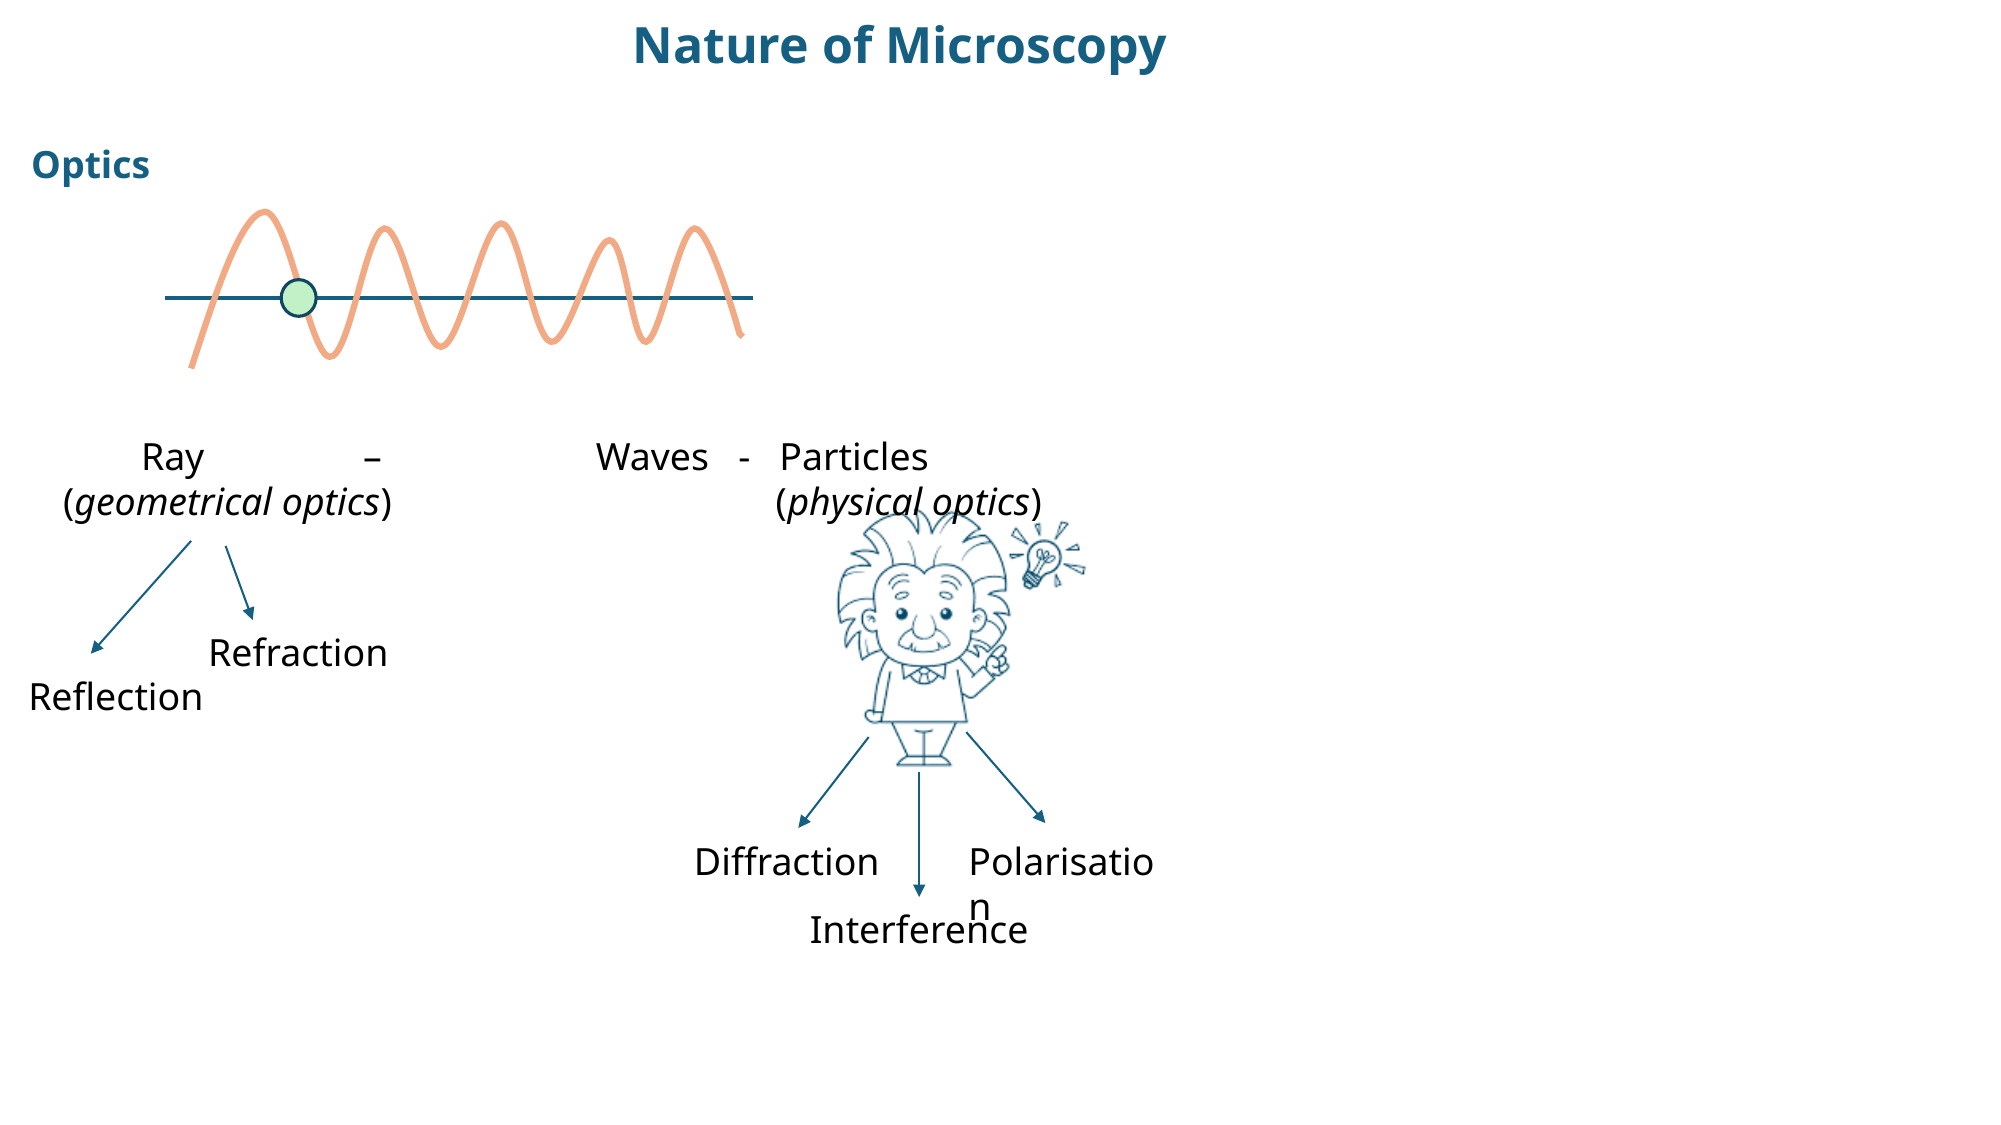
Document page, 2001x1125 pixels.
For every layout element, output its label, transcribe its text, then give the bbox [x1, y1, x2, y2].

text_box Diffraction [679, 830, 895, 890]
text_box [225, 545, 254, 621]
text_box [965, 731, 1046, 824]
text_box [15, 133, 1110, 785]
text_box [797, 736, 870, 829]
text_box Polarisation [953, 830, 1186, 935]
text_box Nature of Microscopy [617, 6, 1182, 81]
text_box Interference [794, 898, 1044, 959]
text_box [90, 540, 192, 655]
